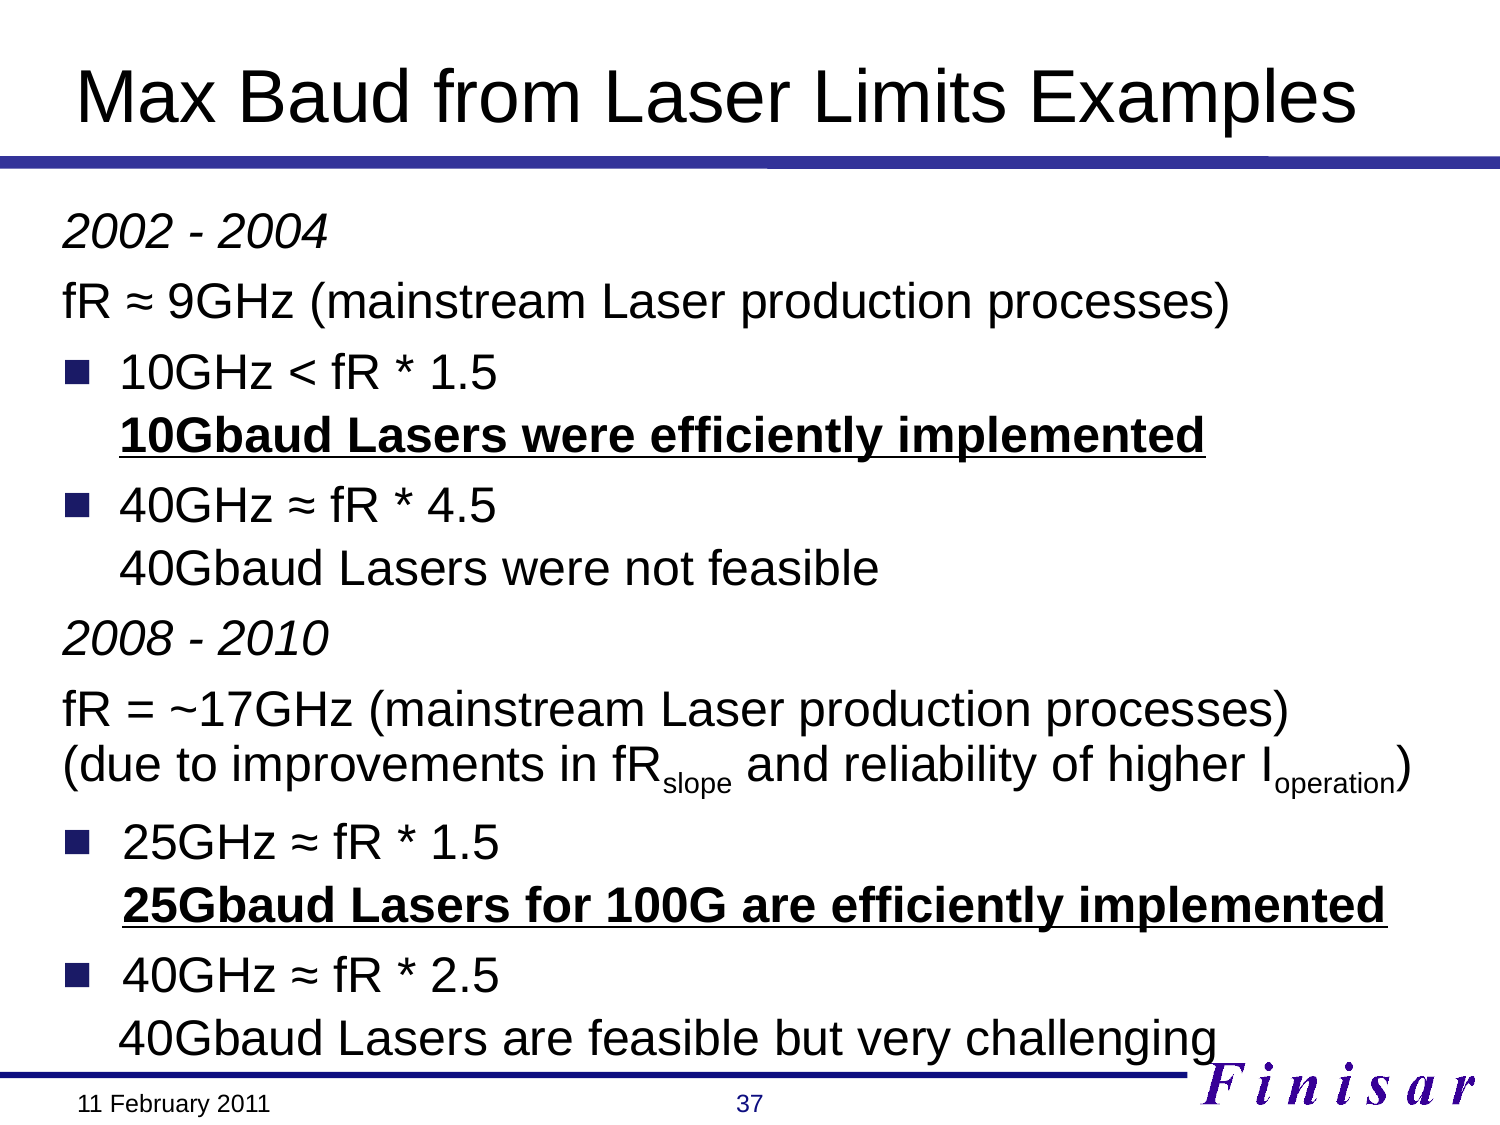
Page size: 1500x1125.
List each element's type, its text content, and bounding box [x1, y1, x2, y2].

list 2002 - 2004 fR ≈ 9GHz (mainstream Laser production processes) 10GHz < fR * 1.5 10Gbaud Lasers were efficiently implemented 40GHz ≈ fR * 4.5 40Gbaud Lasers were not feasible 2008 - 2010 fR = ~17GHz (mainstream Laser production processes) (due to improvements in fRslope and reliability of higher Ioperation) 25GHz ≈ fR * 1.5 25Gbaud Lasers for 100G are efficiently implemented 40GHz ≈ fR * 2.5 40Gbaud Lasers are feasible but very challenging [62, 204, 1451, 1076]
title Max Baud from Laser Limits Examples [74, 12, 1476, 138]
slide_number 37 [699, 1079, 801, 1125]
picture [1200, 1062, 1475, 1105]
